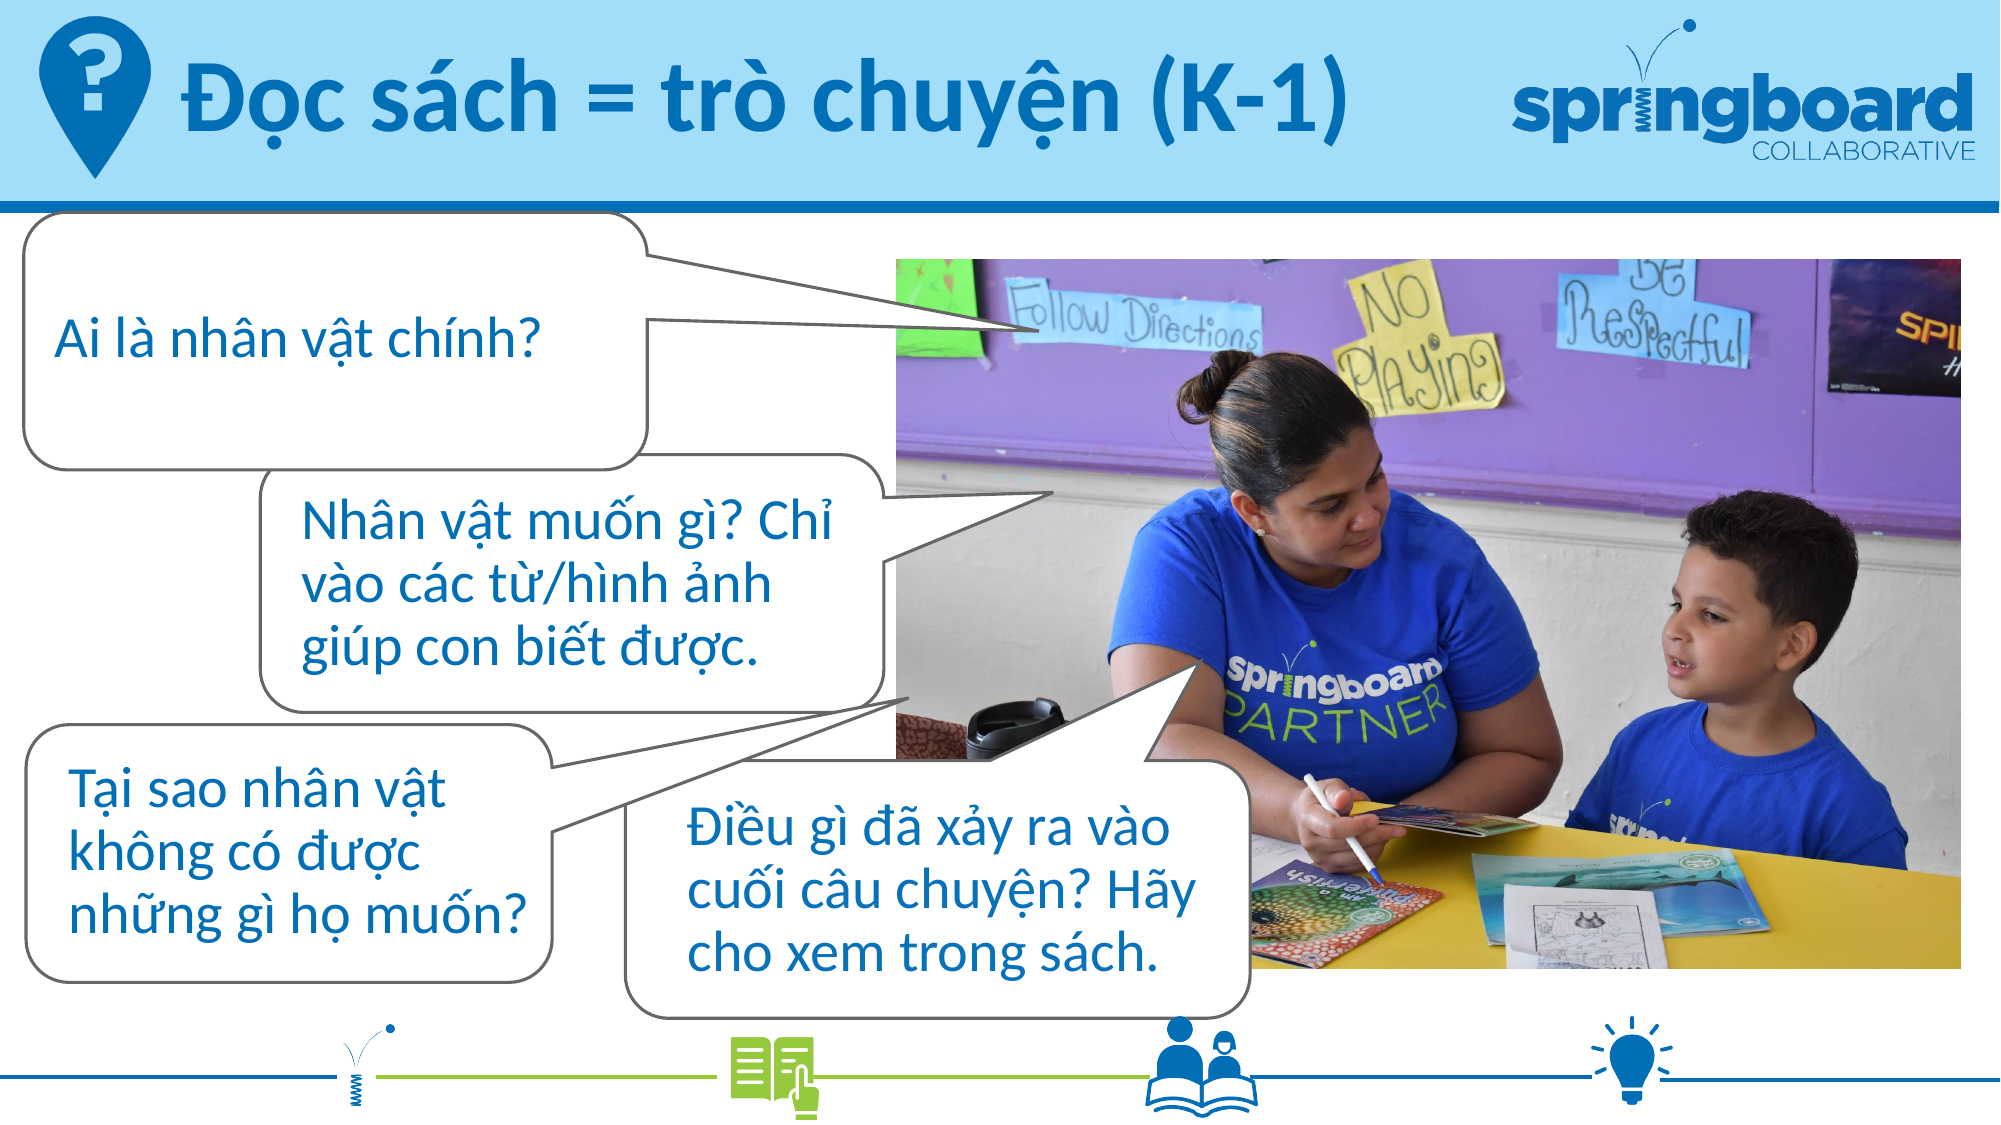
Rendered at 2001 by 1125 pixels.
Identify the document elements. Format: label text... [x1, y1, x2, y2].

picture [896, 259, 1961, 969]
picture [39, 13, 152, 180]
picture [343, 1024, 395, 1106]
list Tại sao nhân vật không có được những gì họ muốn? [52, 737, 568, 966]
picture [731, 1037, 819, 1120]
title Đọc sách = trò chuyện (K-1) [134, 0, 2000, 196]
list Ai là nhân vật chính? [39, 237, 612, 440]
picture [1591, 1016, 1673, 1105]
list Nhân vật muốn gì? Chỉ vào các từ/hình ảnh giúp con biết được. [286, 482, 859, 686]
list Điều gì đã xảy ra vào cuối câu chuyện? Hãy cho xem trong sách. [634, 775, 1241, 1004]
picture [1145, 1016, 1258, 1118]
